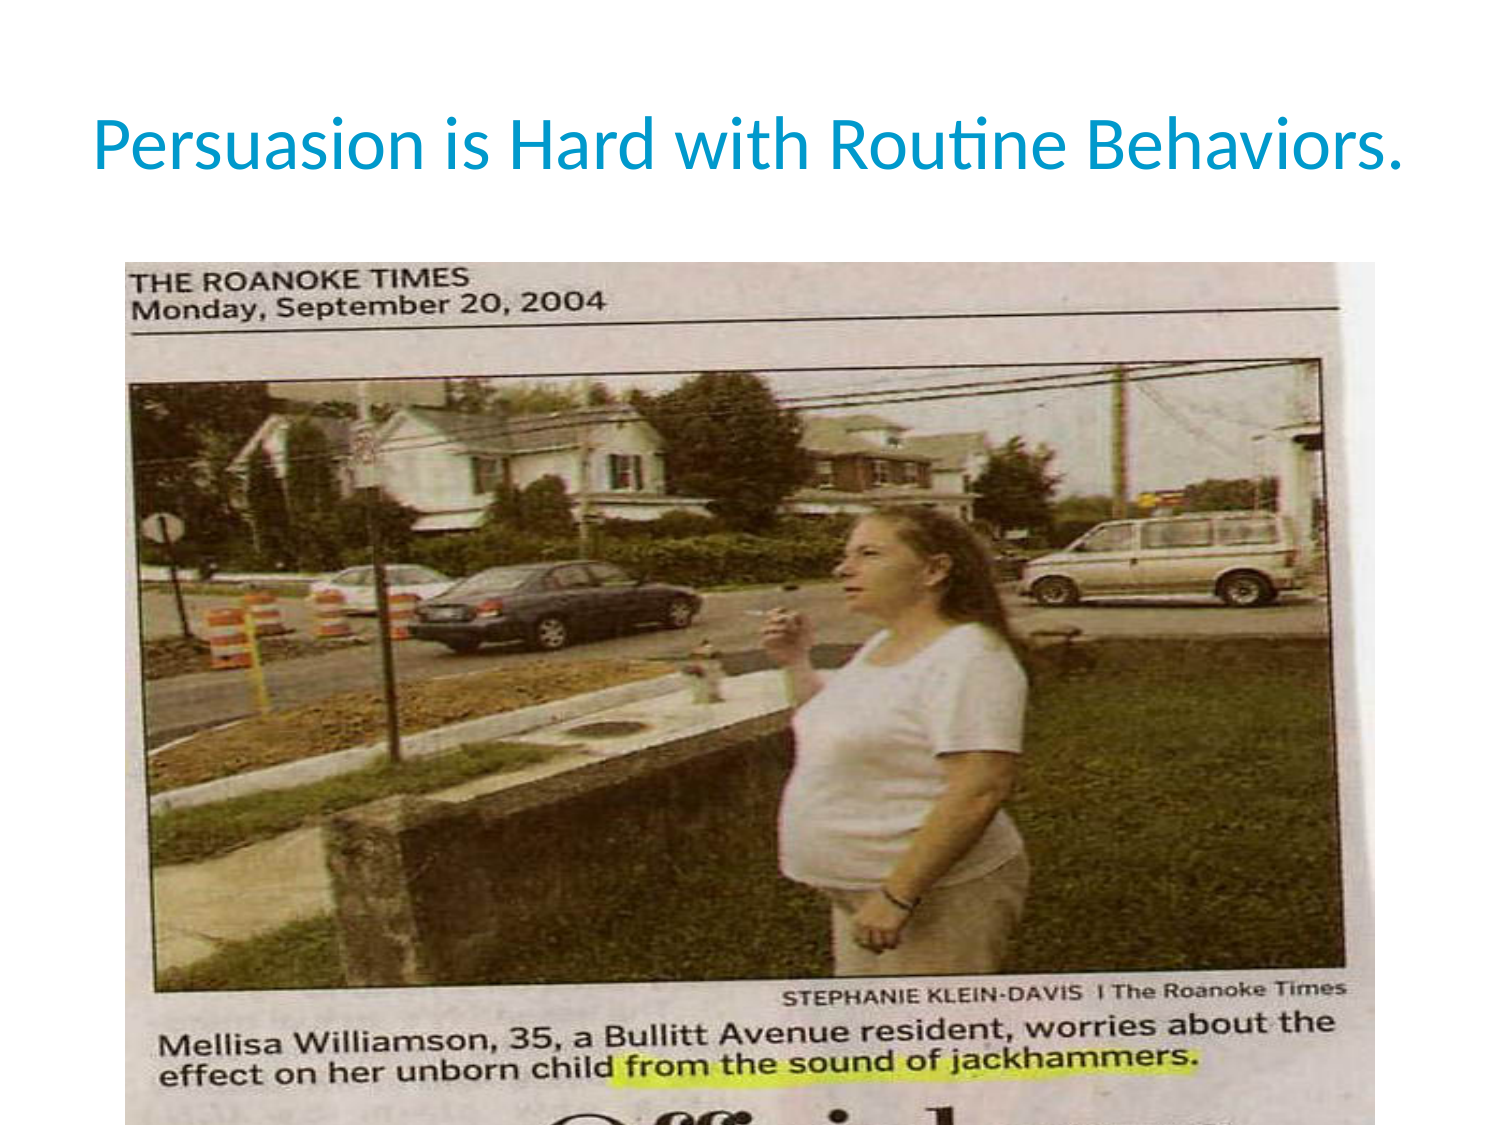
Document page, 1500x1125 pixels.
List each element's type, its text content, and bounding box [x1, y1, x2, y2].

picture [124, 262, 1376, 1125]
title Persuasion is Hard with Routine Behaviors. [75, 45, 1425, 233]
